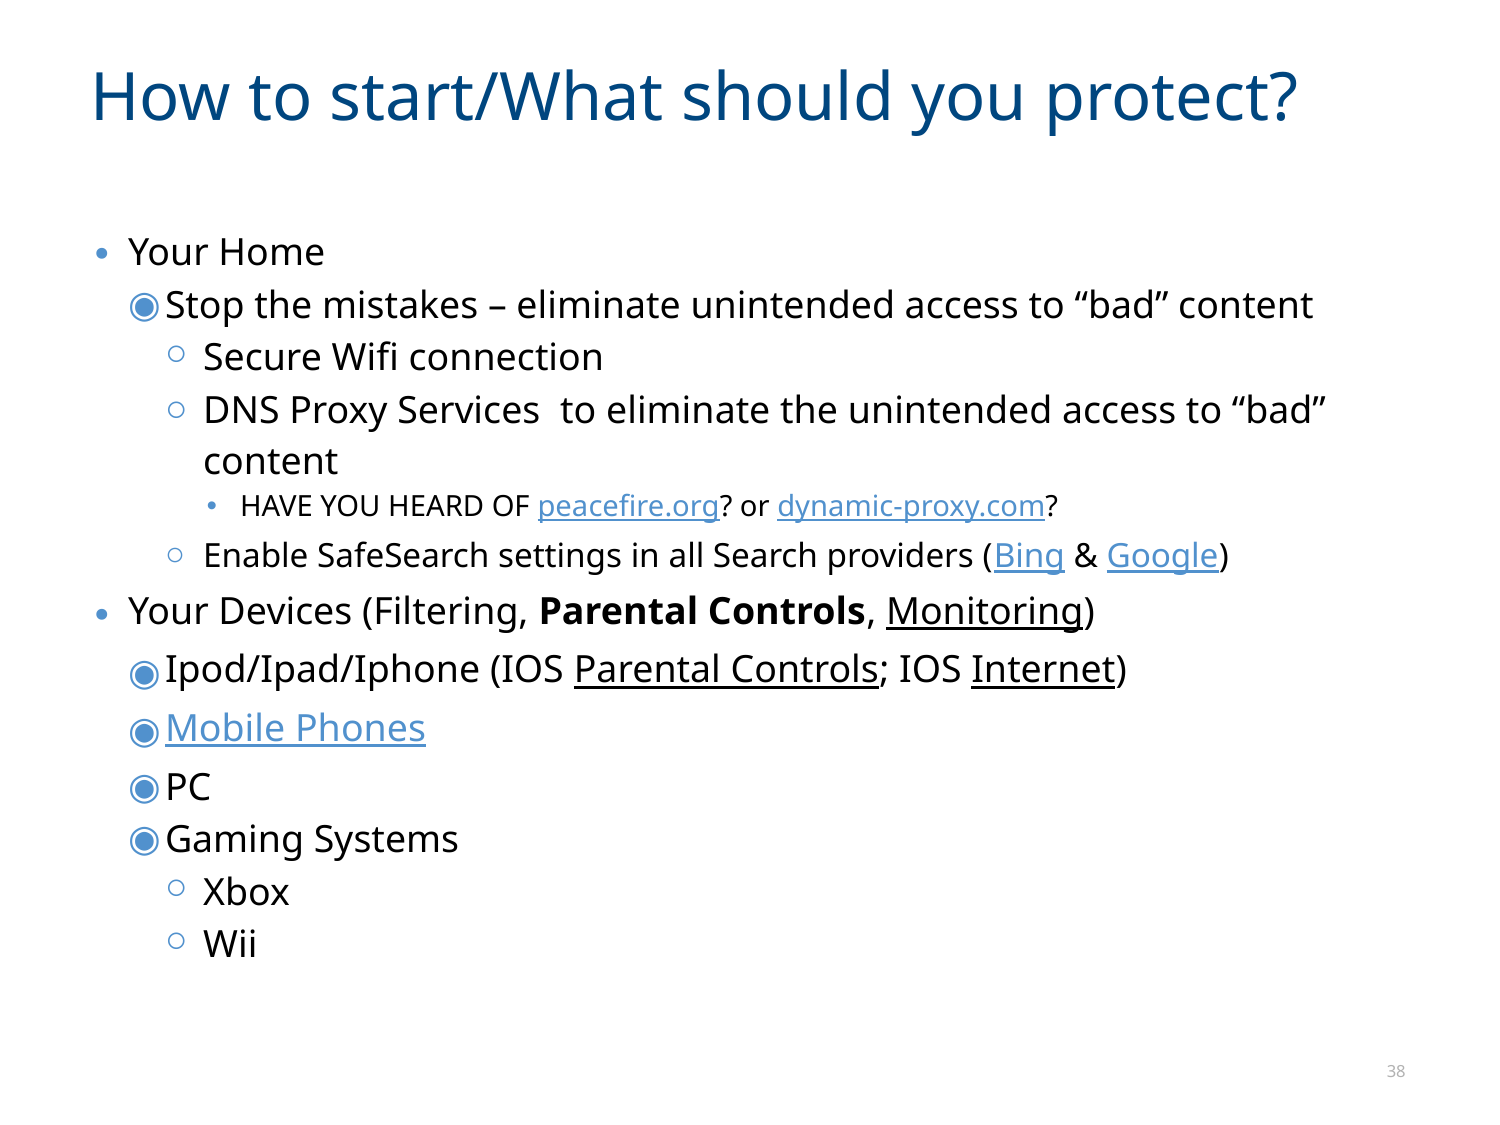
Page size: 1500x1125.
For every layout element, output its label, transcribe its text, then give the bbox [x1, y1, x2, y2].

list Your Home Stop the mistakes – eliminate unintended access to “bad” content Secure Wifi connection DNS Proxy Services to eliminate the unintended access to “bad” content HAVE YOU HEARD OF peacefire.org? or dynamic-proxy.com? Enable SafeSearch settings in all Search providers (Bing & Google) Your Devices (Filtering, Parental Controls, Monitoring) Ipod/Ipad/Iphone (IOS Parental Controls; IOS Internet) Mobile Phones PC Gaming Systems Xbox Wii [75, 220, 1425, 1009]
slide_number 38 [1371, 1042, 1425, 1103]
title How to start/What should you protect? [75, 13, 1425, 175]
